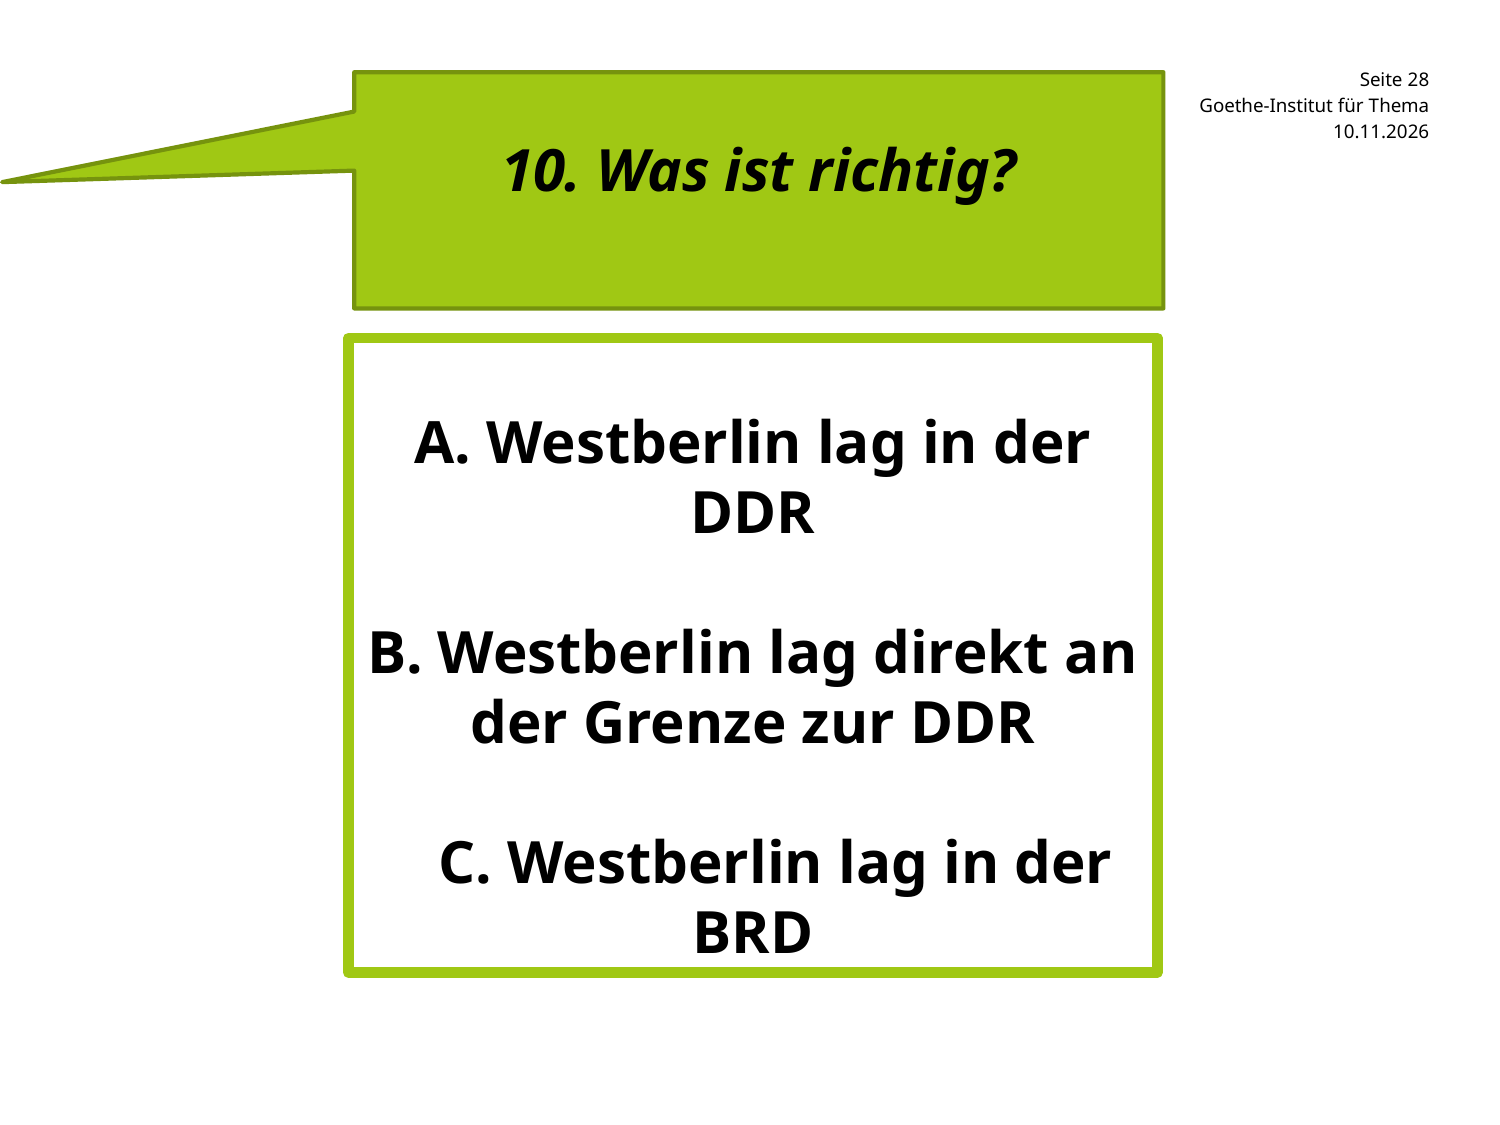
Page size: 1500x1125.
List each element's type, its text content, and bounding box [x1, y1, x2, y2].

text_box A. Westberlin lag in der DDR B. Westberlin lag direkt an der Grenze zur DDR C. Westberlin lag in der BRD [348, 338, 1158, 973]
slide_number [1166, 120, 1430, 145]
text_box 10. Was ist richtig? [0, 70, 1166, 311]
footer Goethe-Institut für Thema [1166, 94, 1430, 119]
